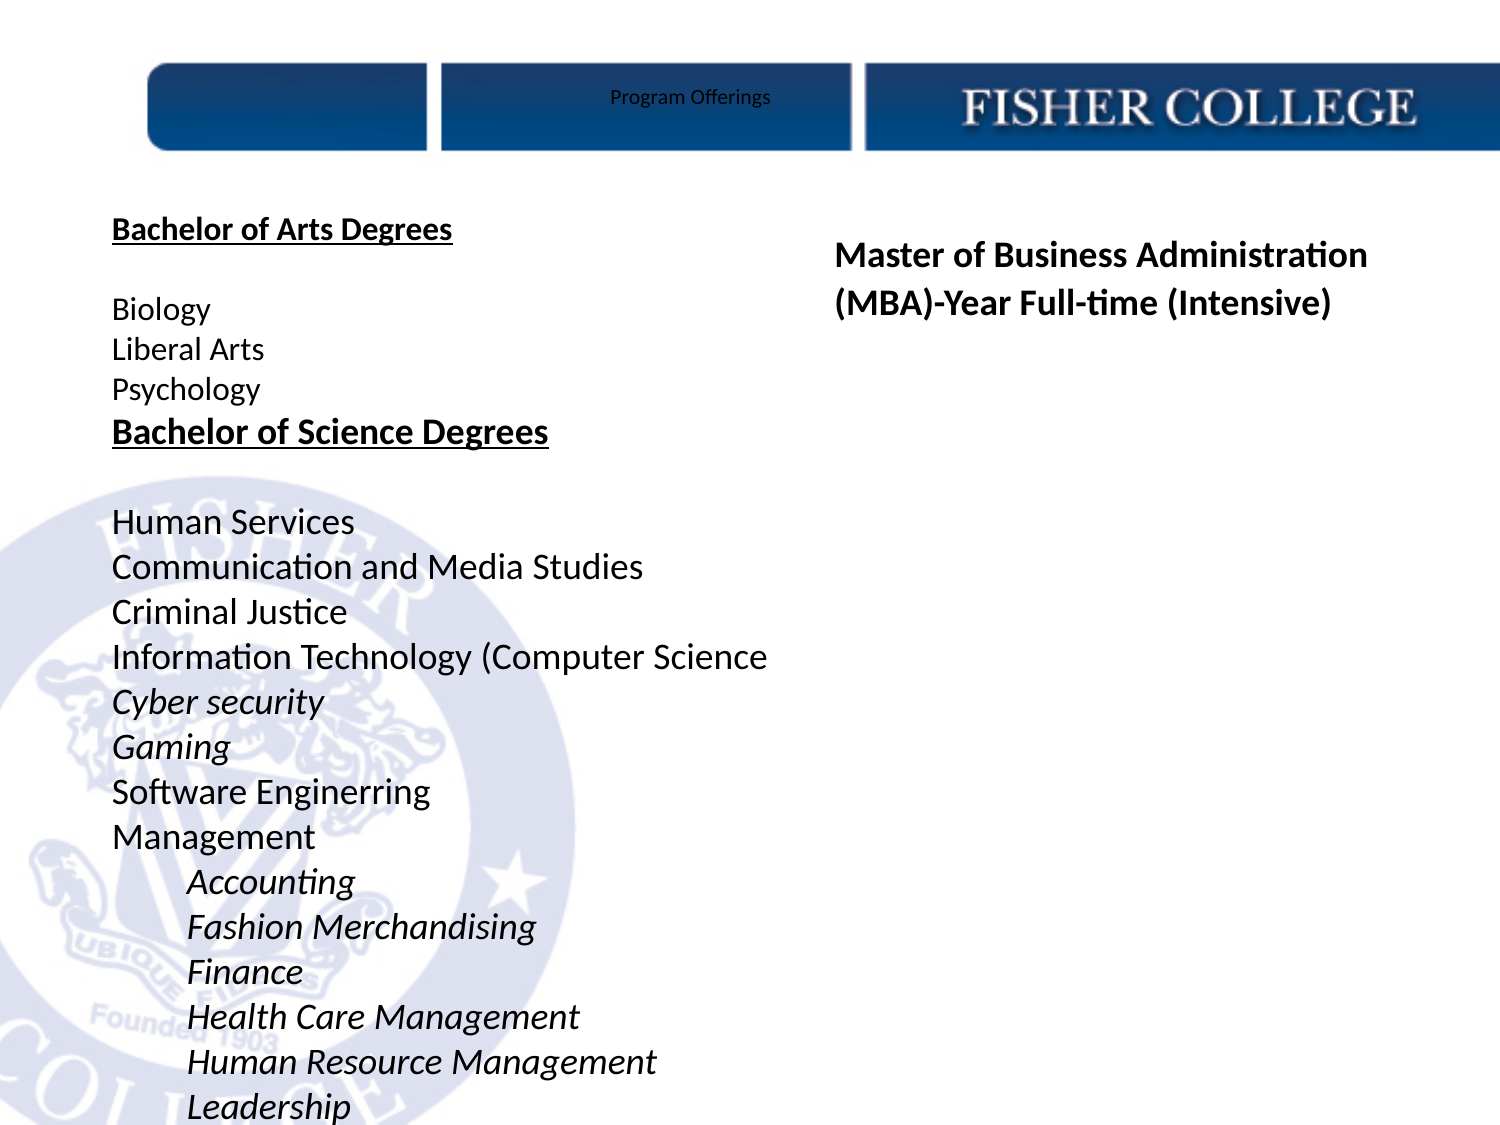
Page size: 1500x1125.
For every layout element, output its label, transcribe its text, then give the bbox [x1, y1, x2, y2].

text_box Bachelor of Arts Degrees Biology Liberal Arts Psychology Bachelor of Science Degrees Human Services Communication and Media Studies Criminal Justice Information Technology (Computer Science Cyber security Gaming Software Enginerring Management Accounting Fashion Merchandising Finance Health Care Management Human Resource Management Leadership Sport Management Marketing [97, 120, 1500, 1125]
title Program Offerings [15, 0, 1366, 117]
text_box Master of Business Administration (MBA)-Year Full-time (Intensive) [819, 219, 1394, 331]
picture [0, 0, 1500, 1125]
